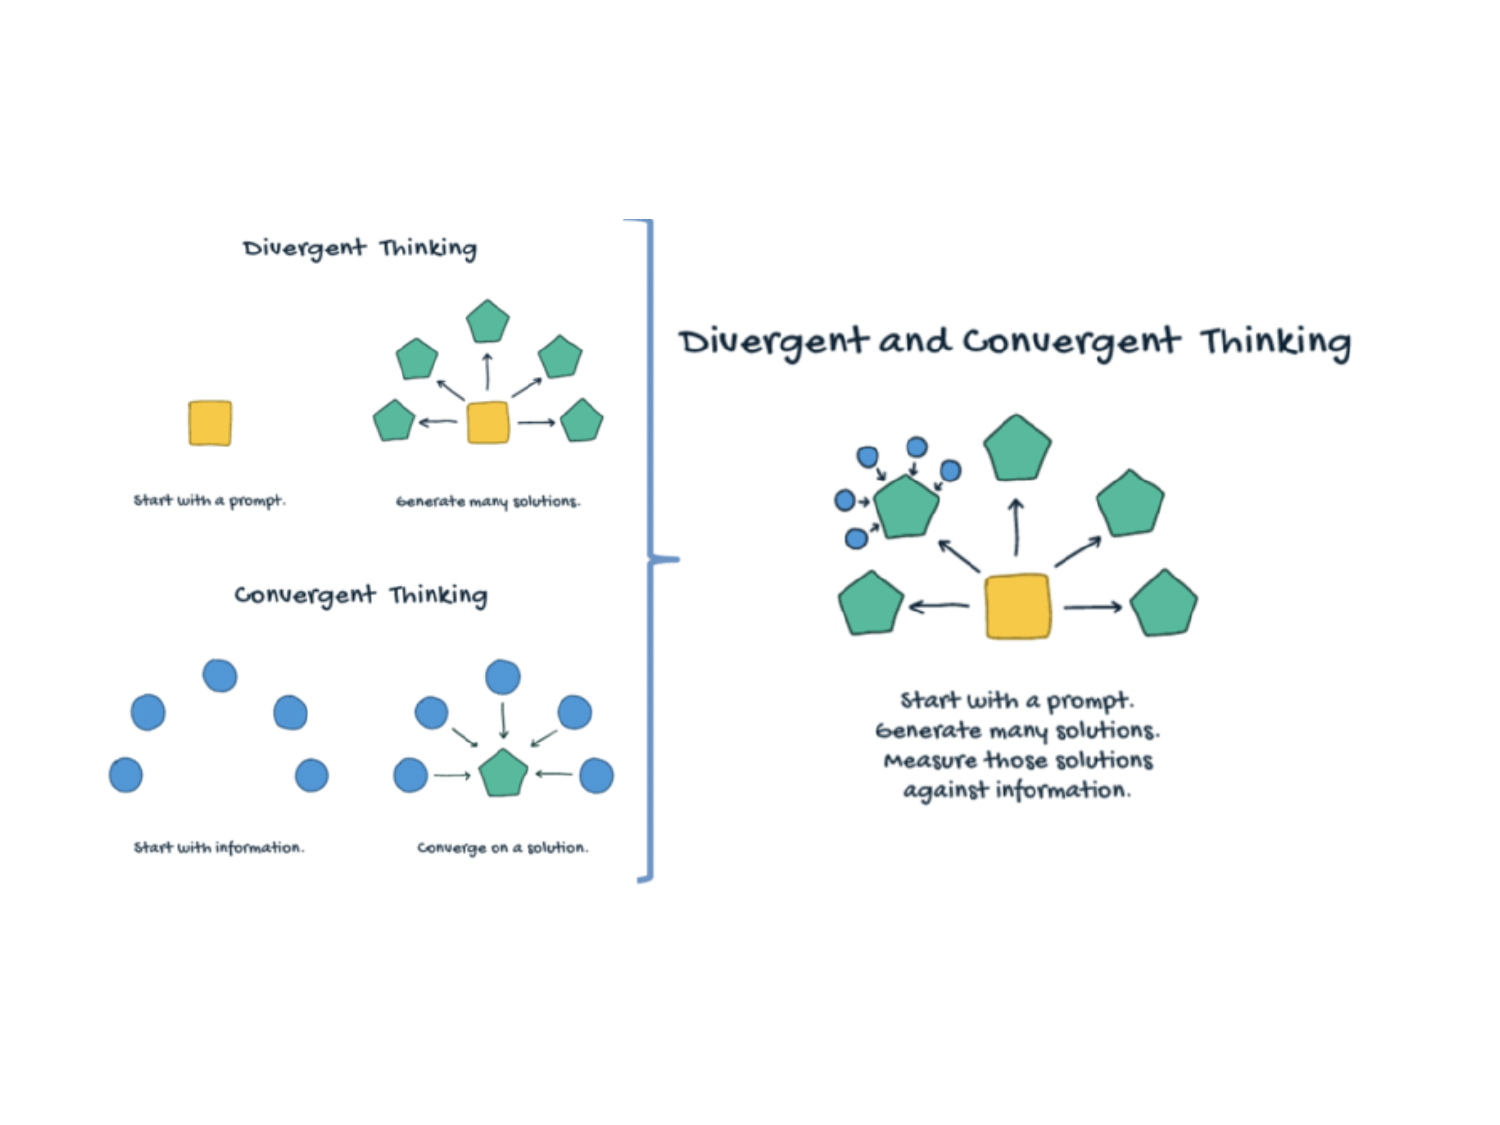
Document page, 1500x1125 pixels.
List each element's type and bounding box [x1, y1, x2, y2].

picture [87, 219, 1413, 906]
